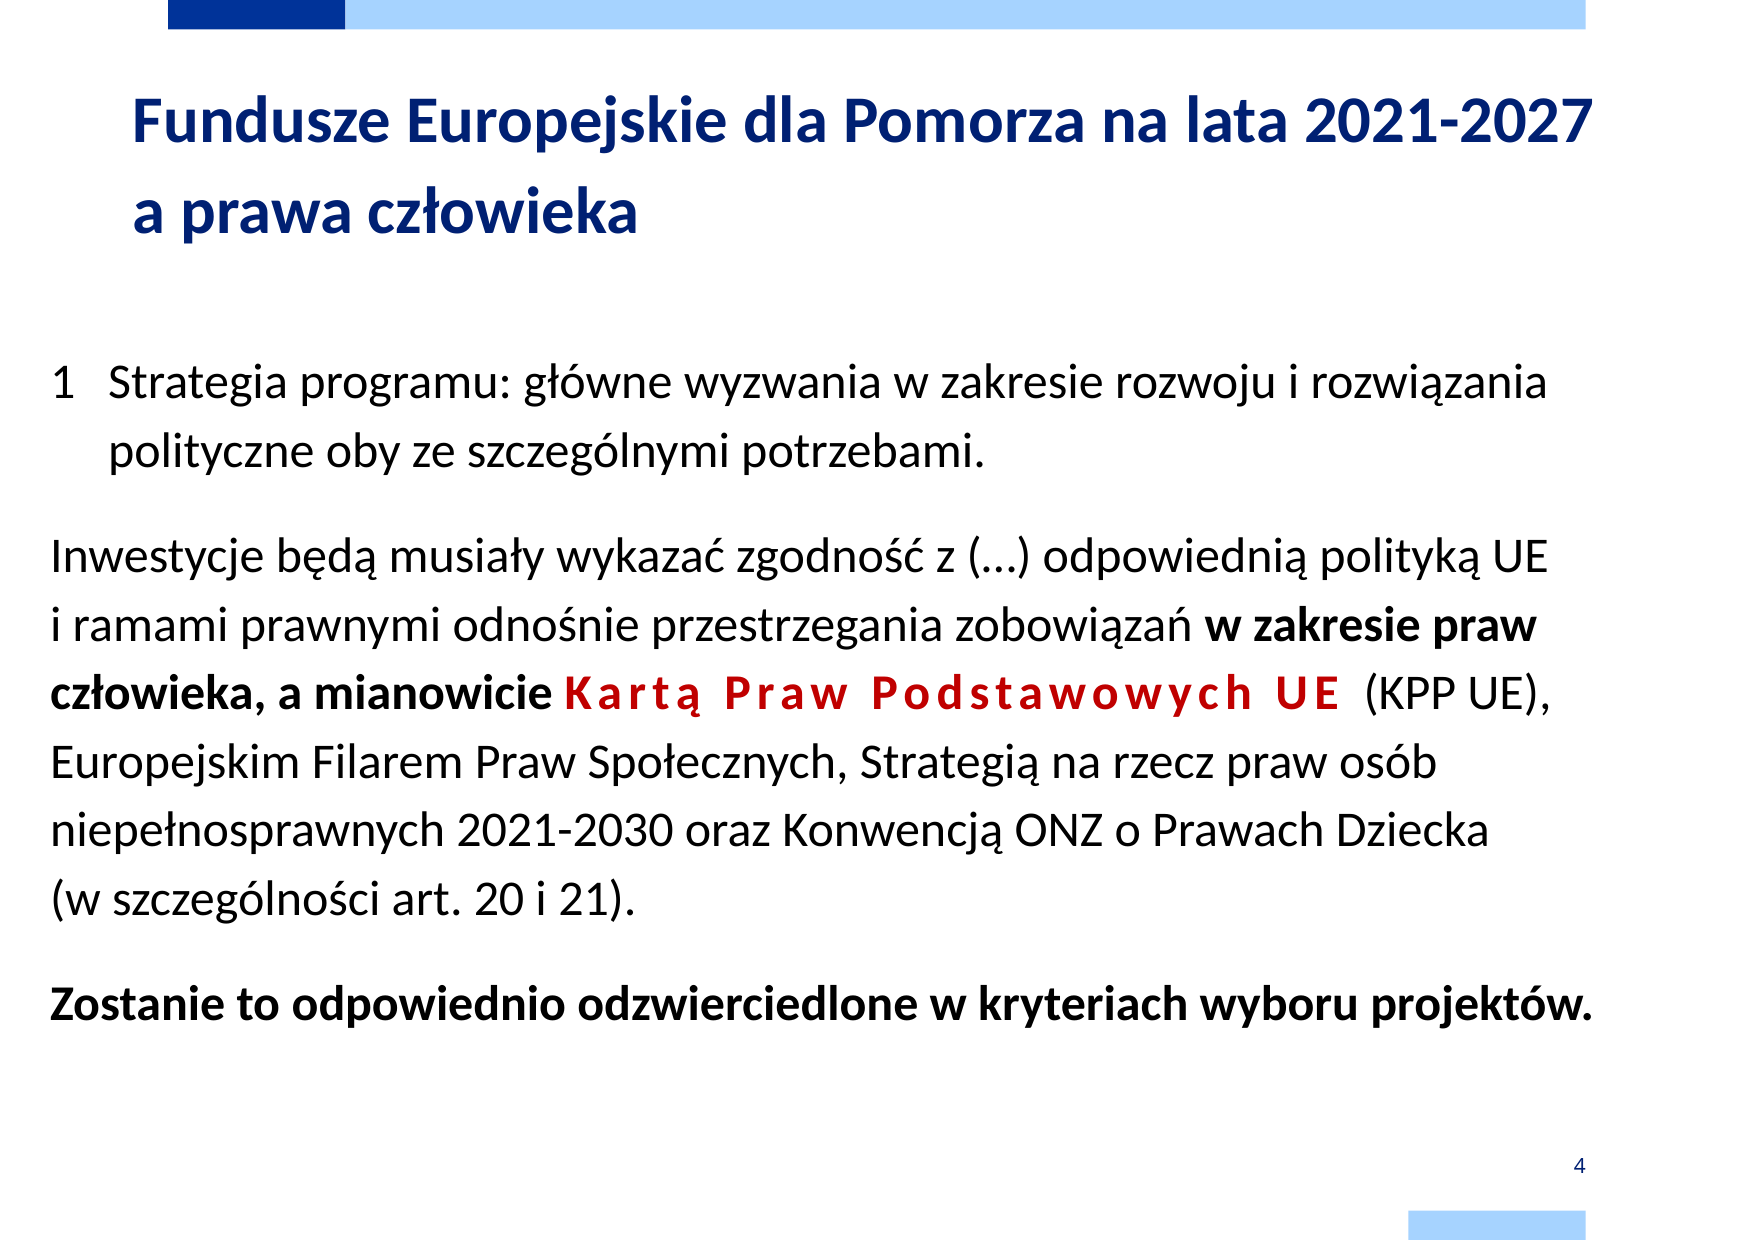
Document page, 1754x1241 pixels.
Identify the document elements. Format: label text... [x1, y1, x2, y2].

title Fundusze Europejskie dla Pomorza na lata 2021-2027 a prawa człowieka [132, 64, 1633, 278]
list 1 Strategia programu: główne wyzwania w zakresie rozwoju i rozwiązania polityczne oby ze szczególnymi potrzebami. Inwestycje będą musiały wykazać zgodność z (…) odpowiednią polityką UE i ramami prawnymi odnośnie przestrzegania zobowiązań w zakresie praw człowieka, a mianowicie Kartą Praw Podstawowych UE (KPP UE), Europejskim Filarem Praw Społecznych, Strategią na rzecz praw osób niepełnosprawnych 2021-2030 oraz Konwencją ONZ o Prawach Dziecka (w szczególności art. 20 i 21). Zostanie to odpowiednio odzwierciedlone w kryteriach wyboru projektów. [50, 340, 1728, 1054]
slide_number 4 [1408, 1151, 1586, 1182]
